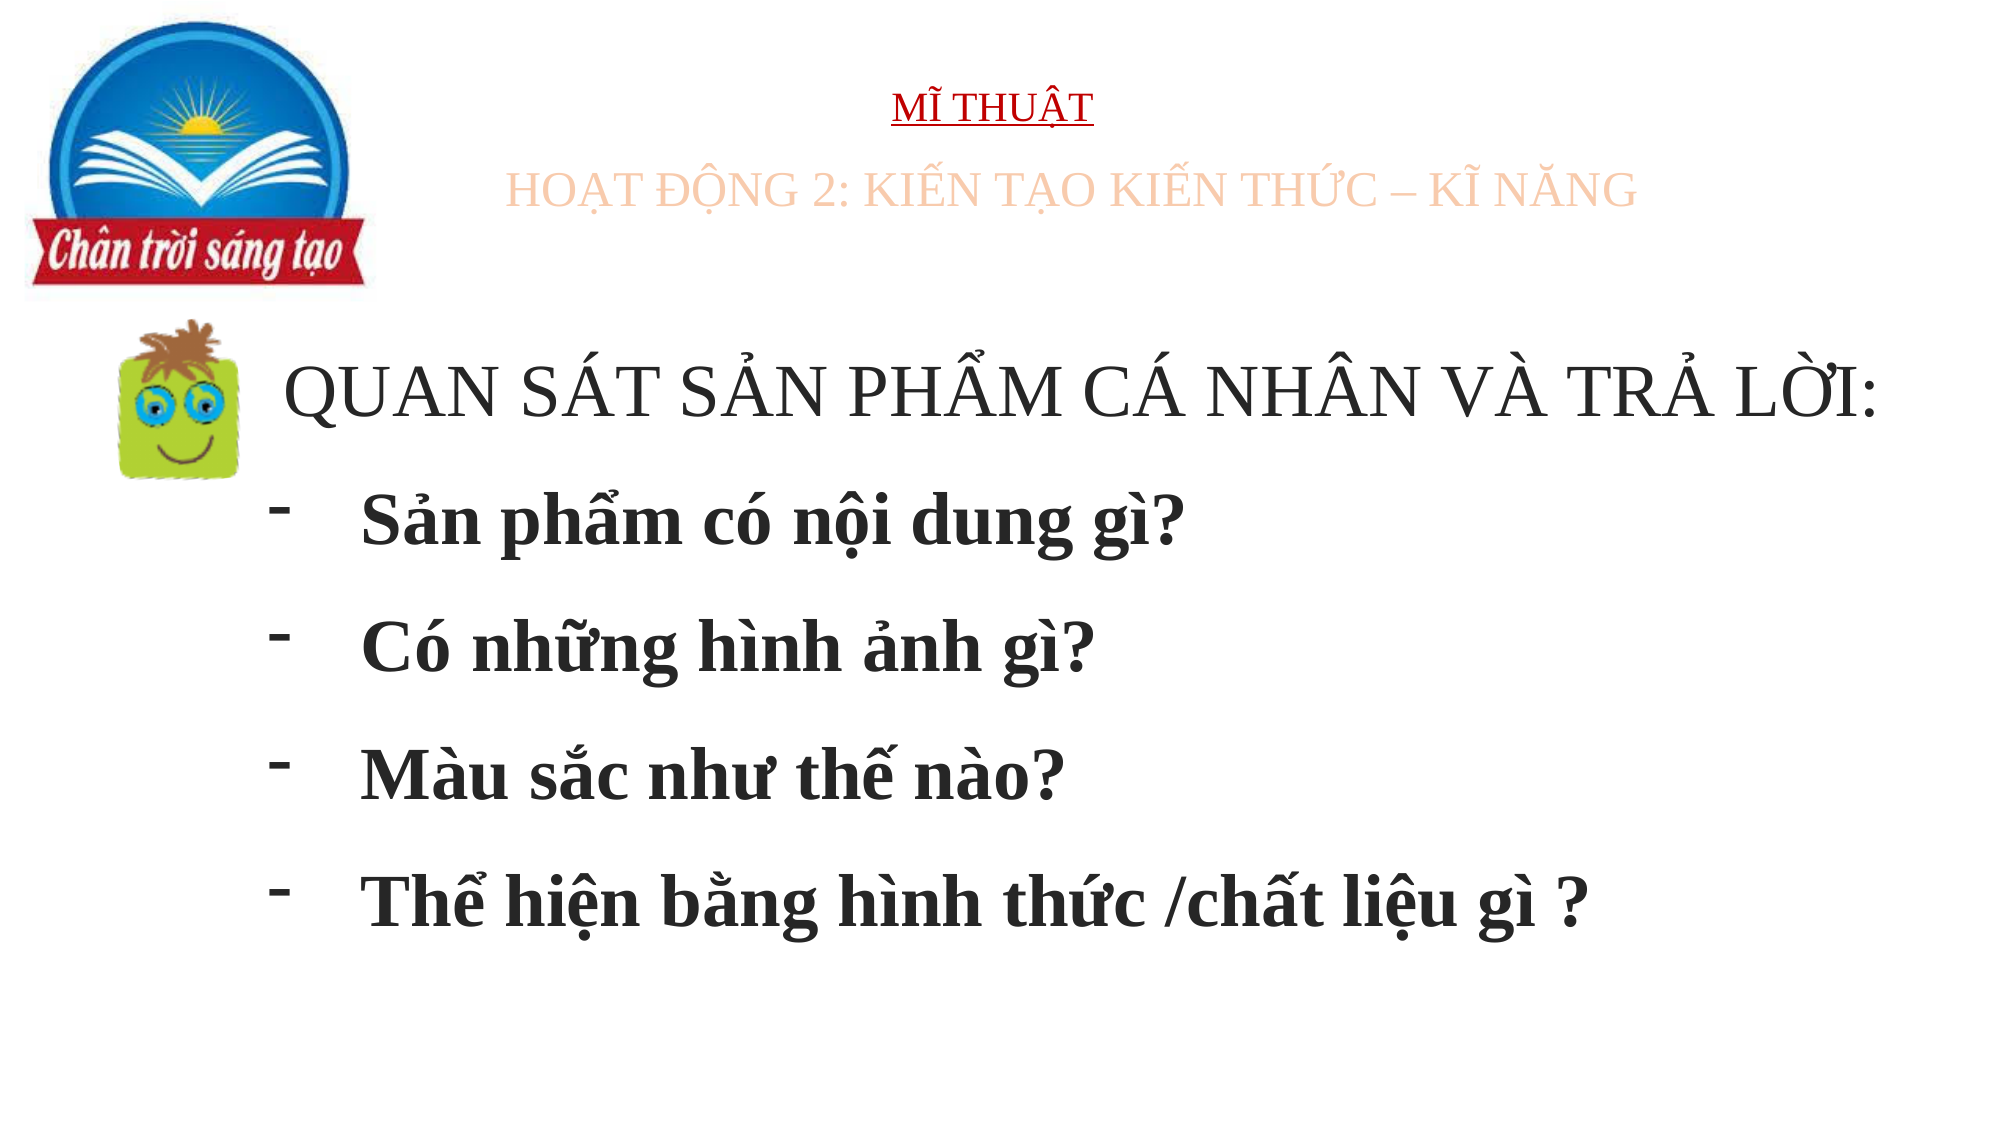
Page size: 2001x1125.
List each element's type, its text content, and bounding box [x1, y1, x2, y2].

picture [0, 1, 395, 314]
text_box QUAN SÁT SẢN PHẨM CÁ NHÂN VÀ TRẢ LỜI: Sản phẩm có nội dung gì? Có những hình ảnh gì? Màu sắc như thế nào? Thể hiện bằng hình thức /chất liệu gì ? [252, 334, 1913, 950]
text_box HOẠT ĐỘNG 2: KIẾN TẠO KIẾN THỨC – KĨ NĂNG [445, 148, 1698, 224]
picture [102, 315, 252, 492]
text_box MĨ THUẬT [522, 72, 1463, 138]
